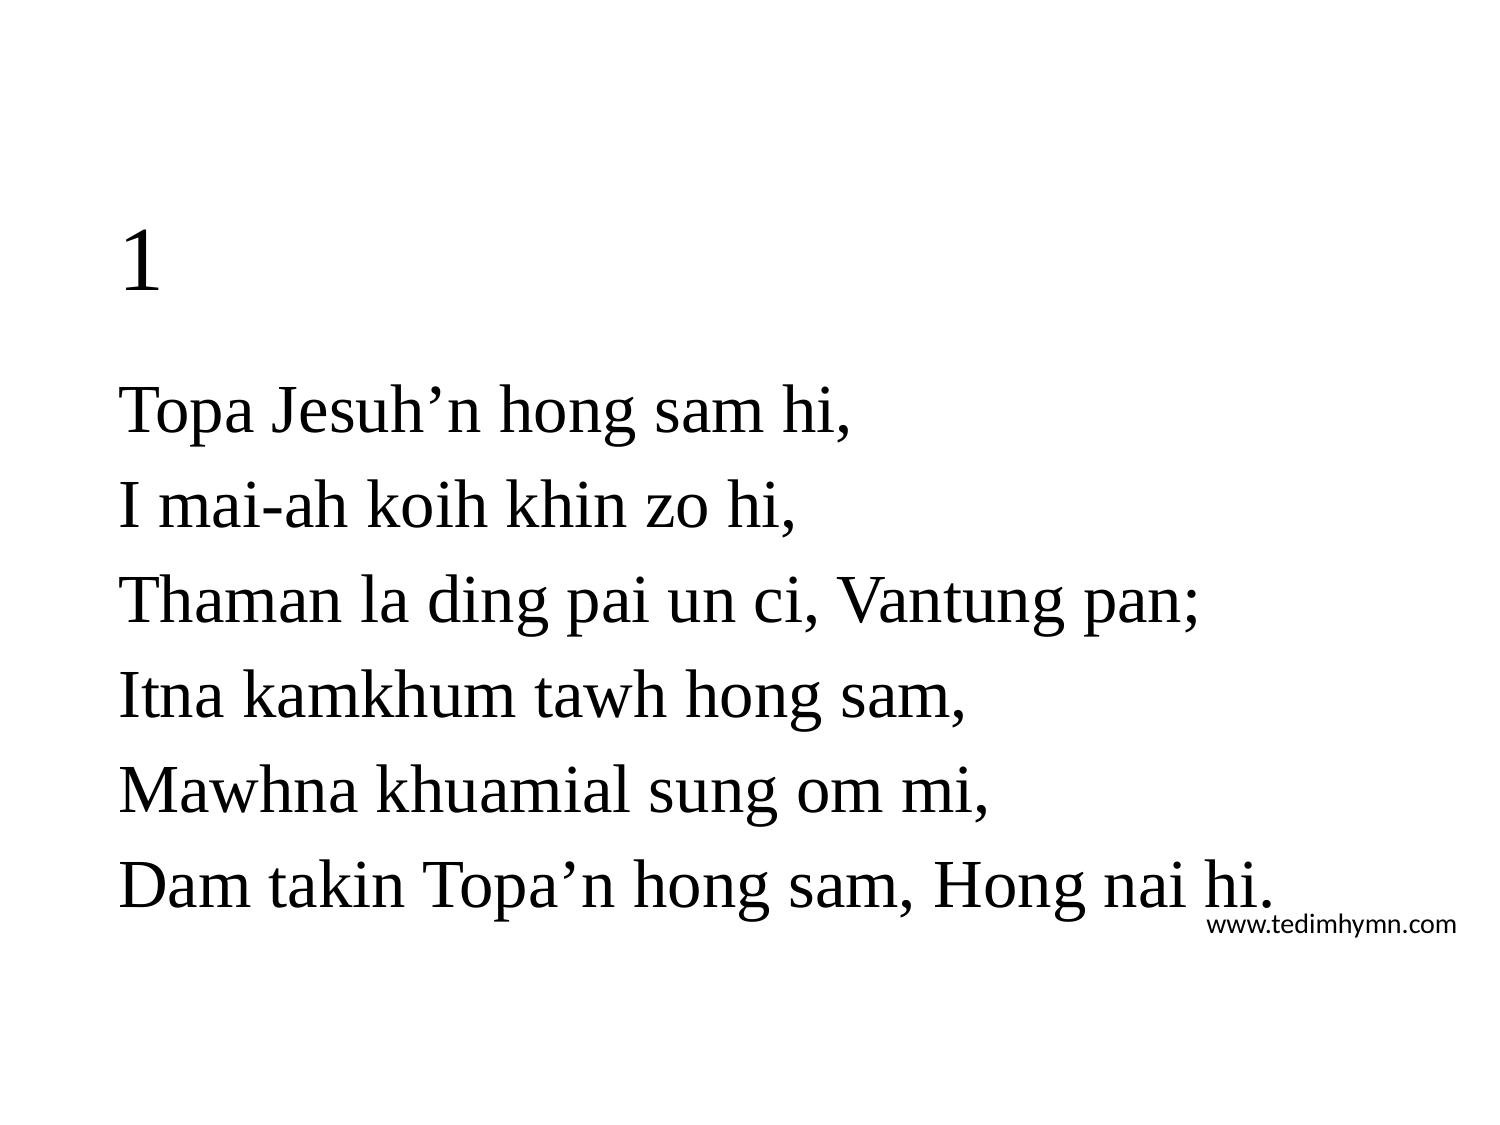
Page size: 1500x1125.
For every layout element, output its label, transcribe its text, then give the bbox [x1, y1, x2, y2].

title 1 [103, 200, 1397, 322]
text_box www.tedimhymn.com [1191, 897, 1500, 947]
list Topa Jesuh’n hong sam hi, I mai-ah koih khin zo hi, Thaman la ding pai un ci, Vantung pan; Itna kamkhum tawh hong sam, Mawhna khuamial sung om mi, Dam takin Topa’n hong sam, Hong nai hi. [103, 365, 1397, 901]
